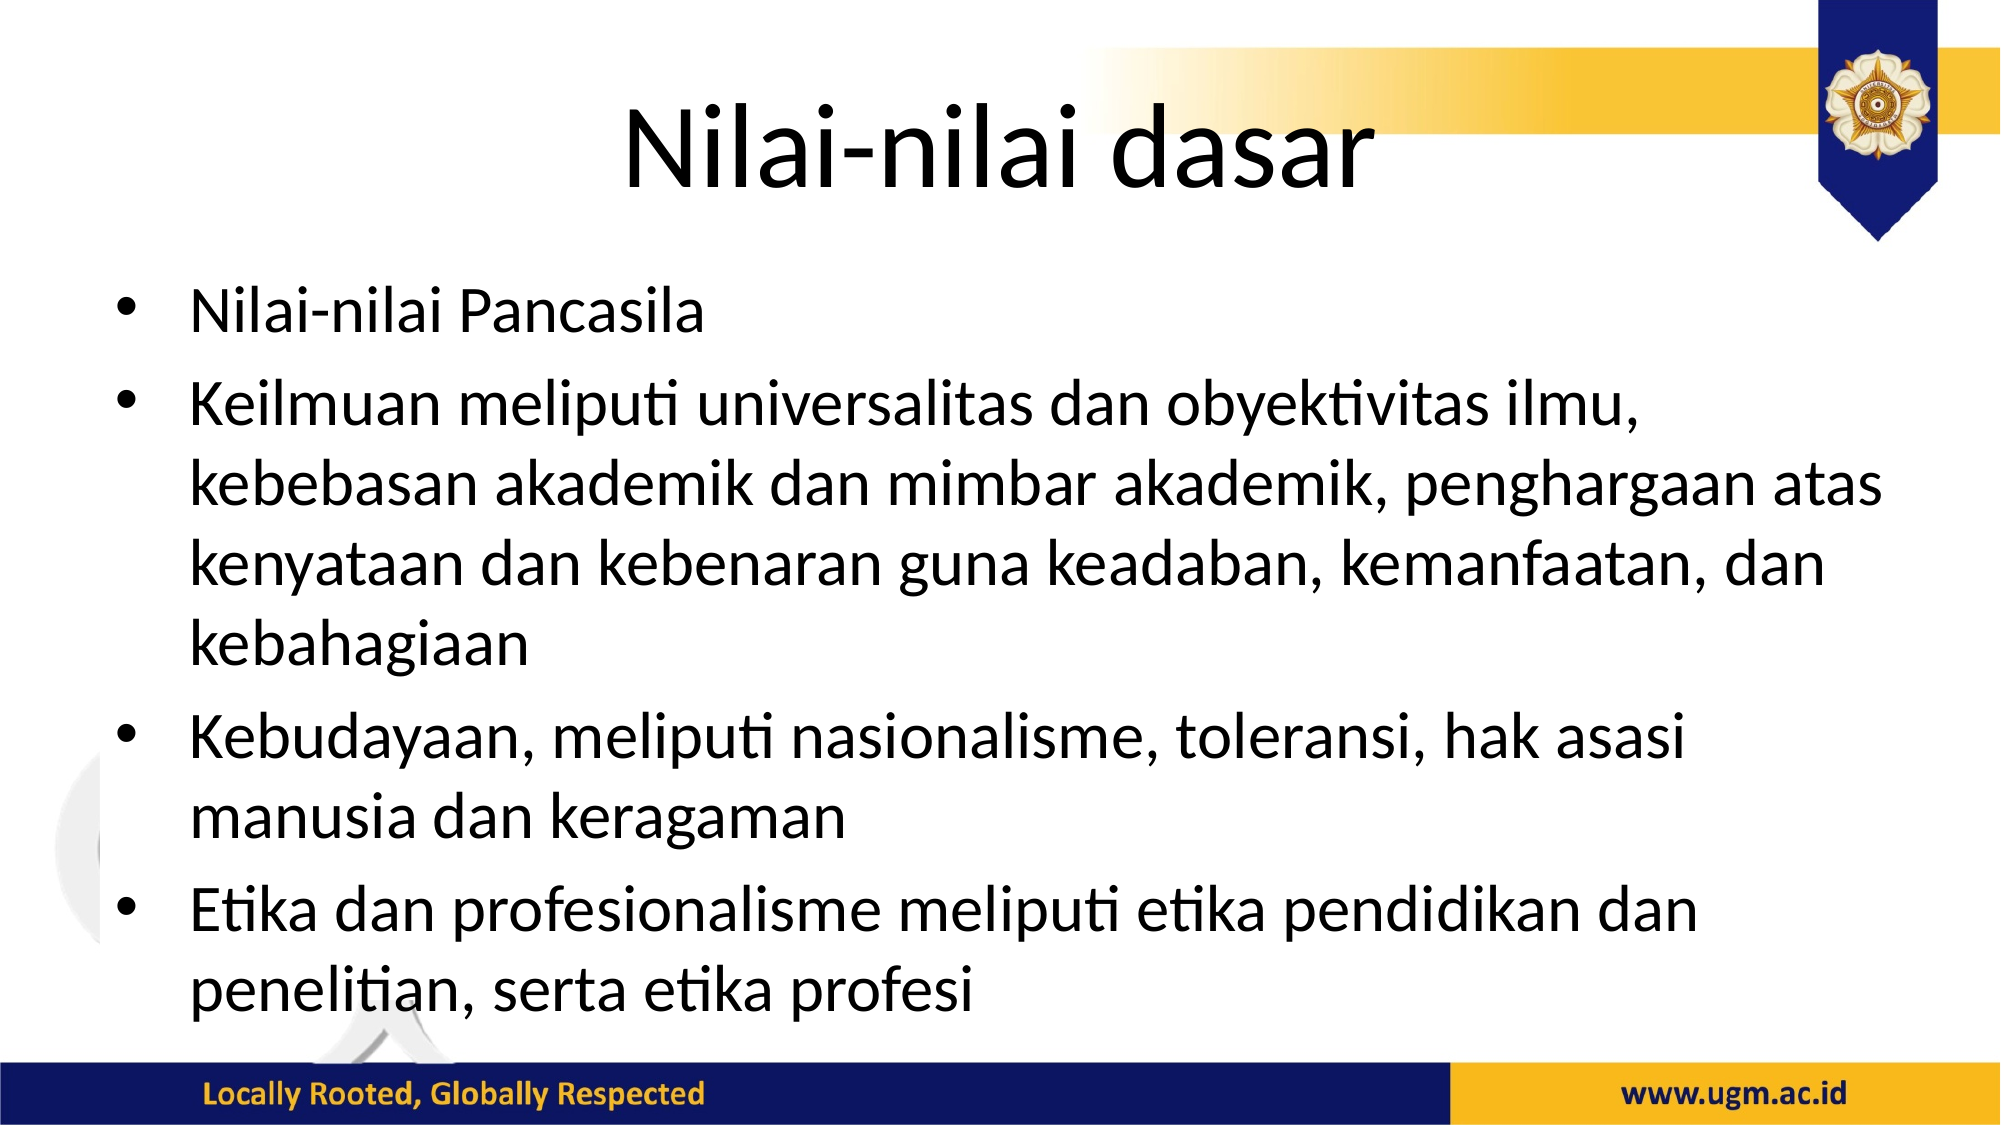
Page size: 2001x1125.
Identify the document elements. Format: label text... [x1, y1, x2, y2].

list Nilai-nilai Pancasila Keilmuan meliputi universalitas dan obyektivitas ilmu, kebebasan akademik dan mimbar akademik, penghargaan atas kenyataan dan kebenaran guna keadaban, kemanfaatan, dan kebahagiaan Kebudayaan, meliputi nasionalisme, toleransi, hak asasi manusia dan keragaman Etika dan profesionalisme meliputi etika pendidikan dan penelitian, serta etika profesi [99, 257, 1900, 1001]
picture [0, 0, 2001, 1125]
title Nilai-nilai dasar [99, 45, 1900, 233]
